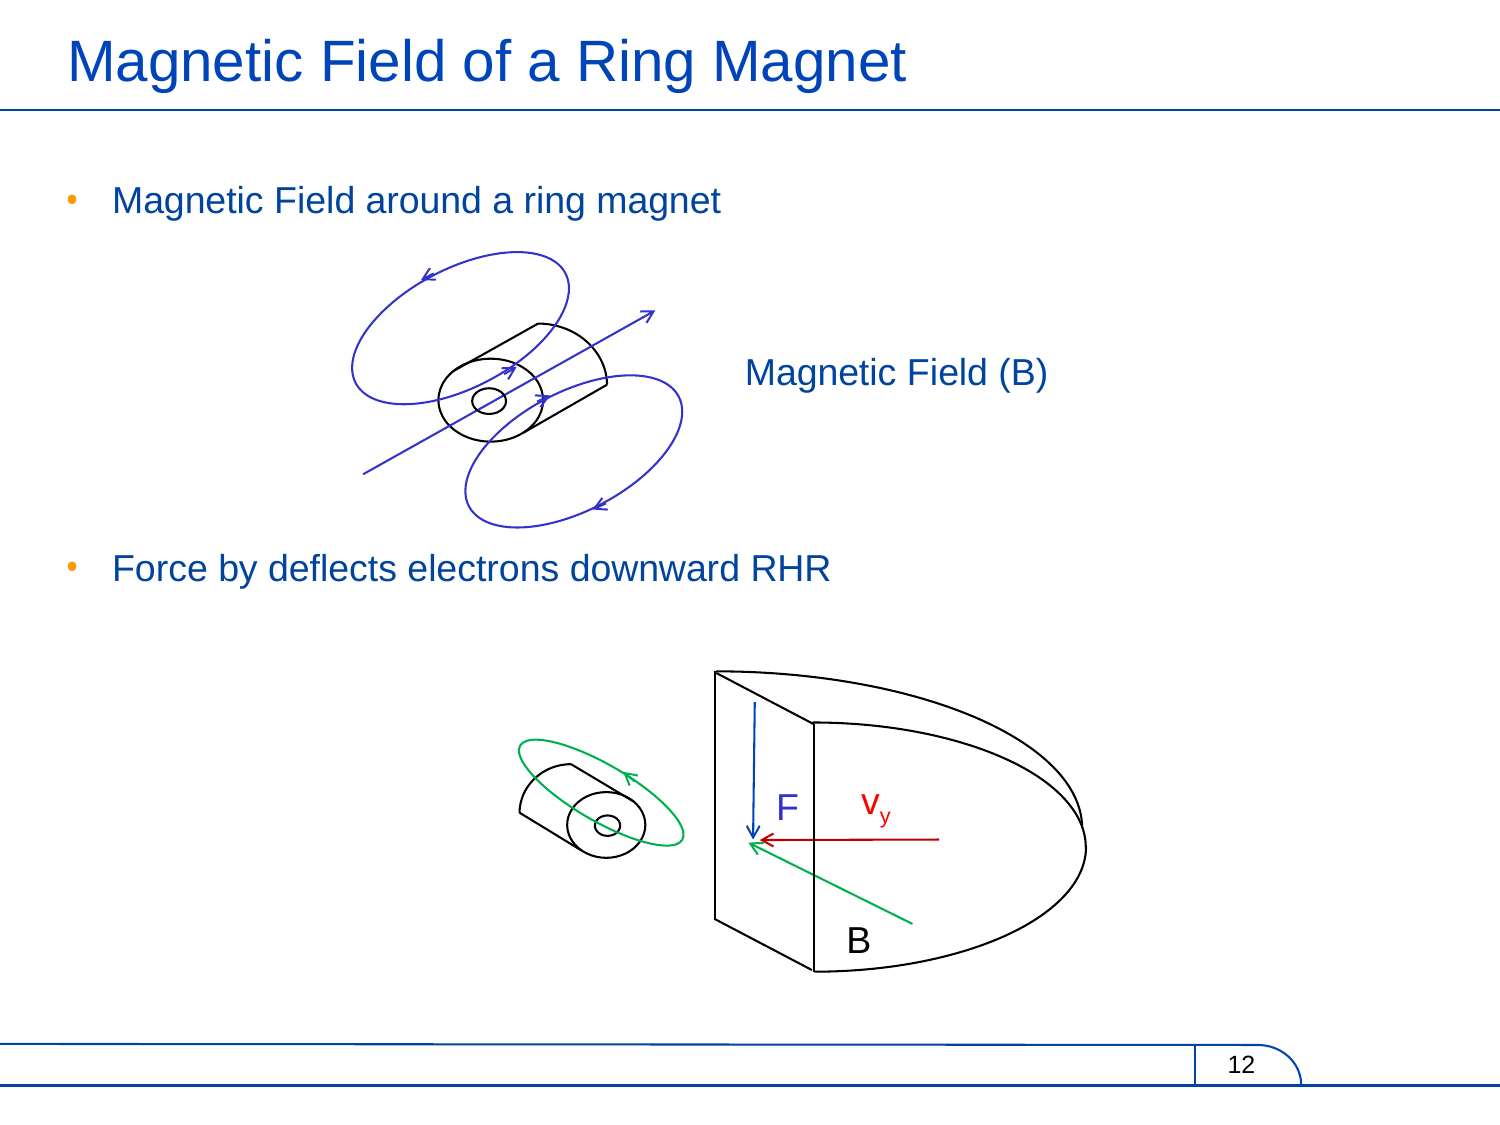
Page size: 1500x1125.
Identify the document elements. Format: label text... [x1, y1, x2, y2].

title Magnetic Field of a Ring Magnet [51, 0, 1022, 109]
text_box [341, 268, 693, 512]
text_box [0, 1043, 1500, 1125]
list Magnetic Field around a ring magnet Force by deflects electrons downward RHR [49, 168, 868, 351]
text_box Magnetic Field (B) [730, 340, 1064, 401]
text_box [349, 671, 1087, 986]
